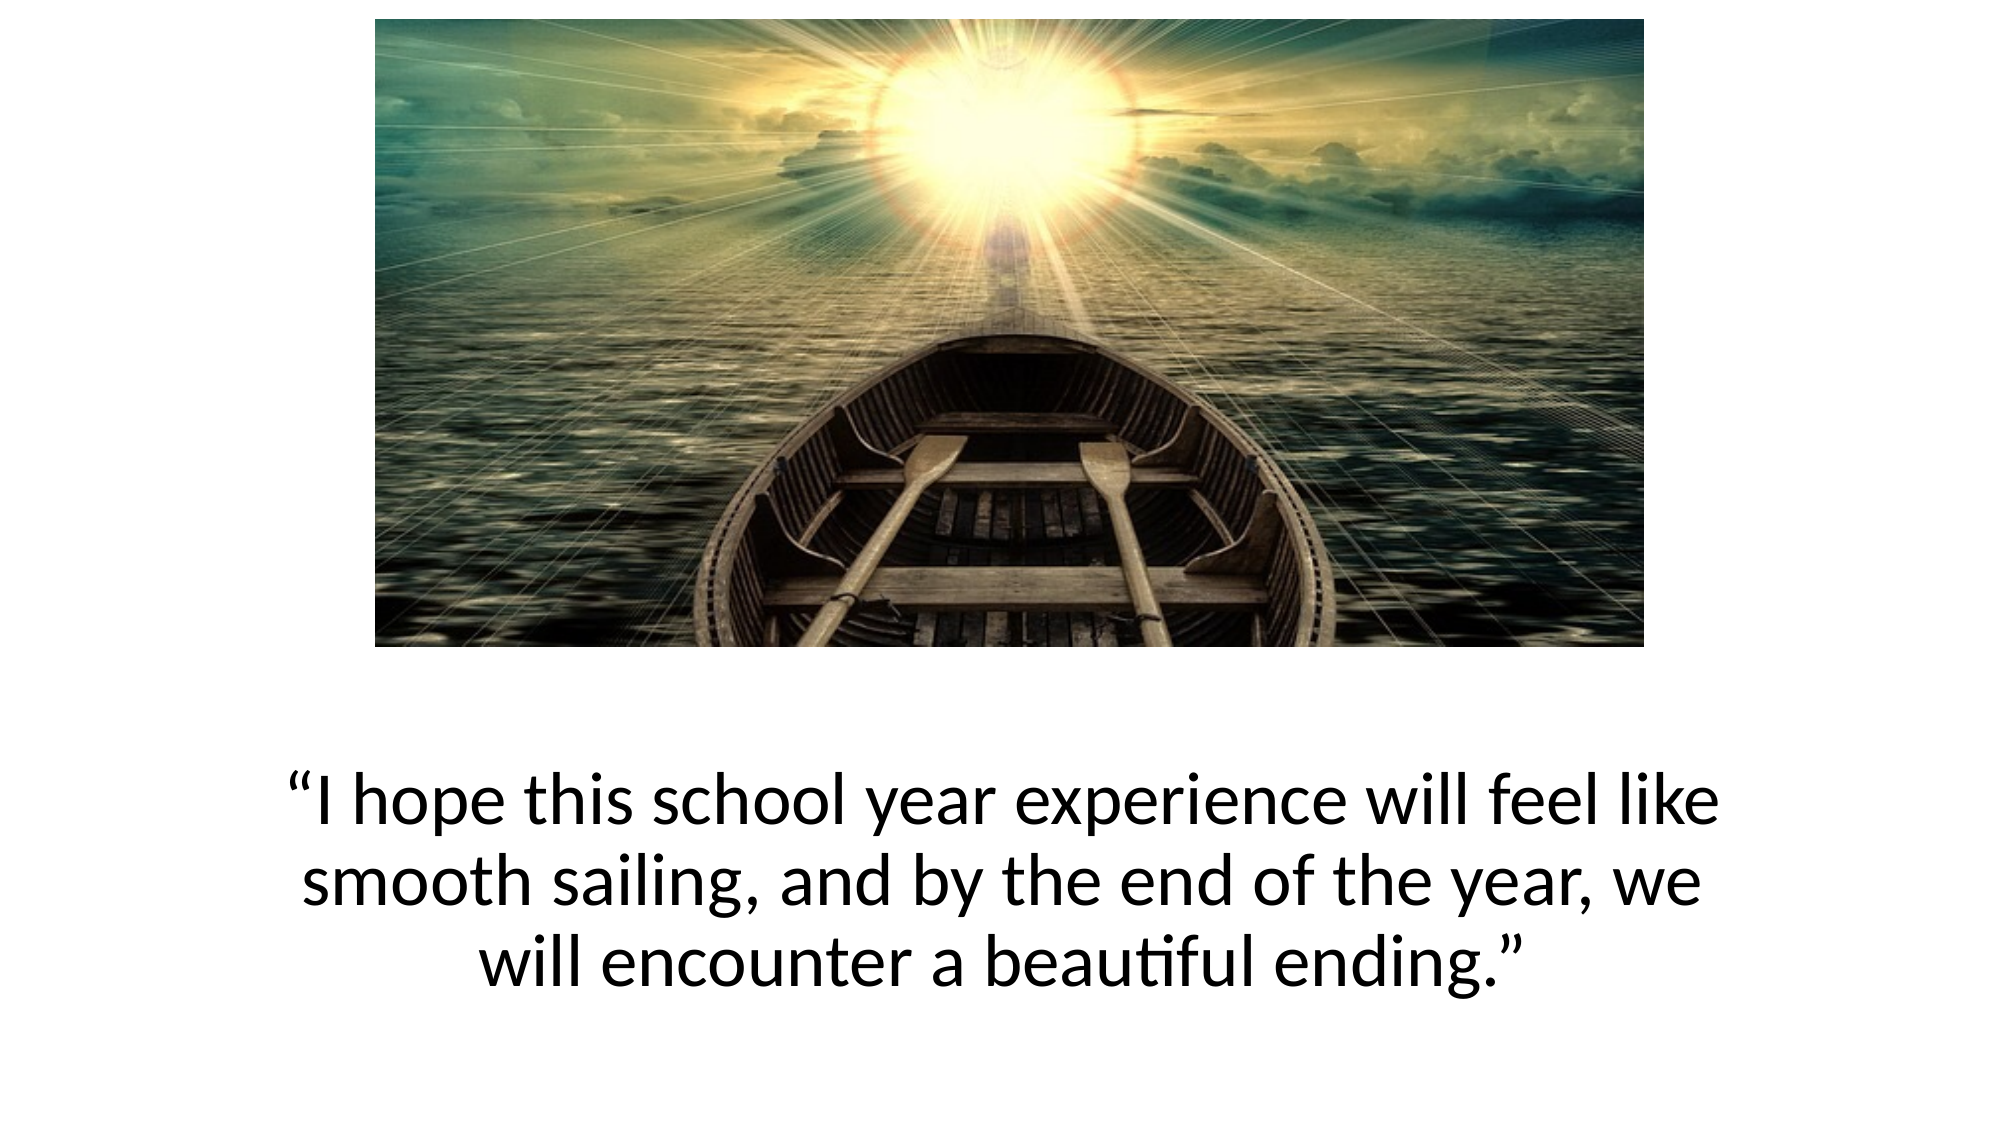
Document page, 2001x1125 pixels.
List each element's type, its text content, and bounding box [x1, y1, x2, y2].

title “I hope this school year experience will feel like smooth sailing, and by the end of the year, we will encounter a beautiful ending.” [233, 681, 1773, 1082]
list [374, 19, 1644, 647]
